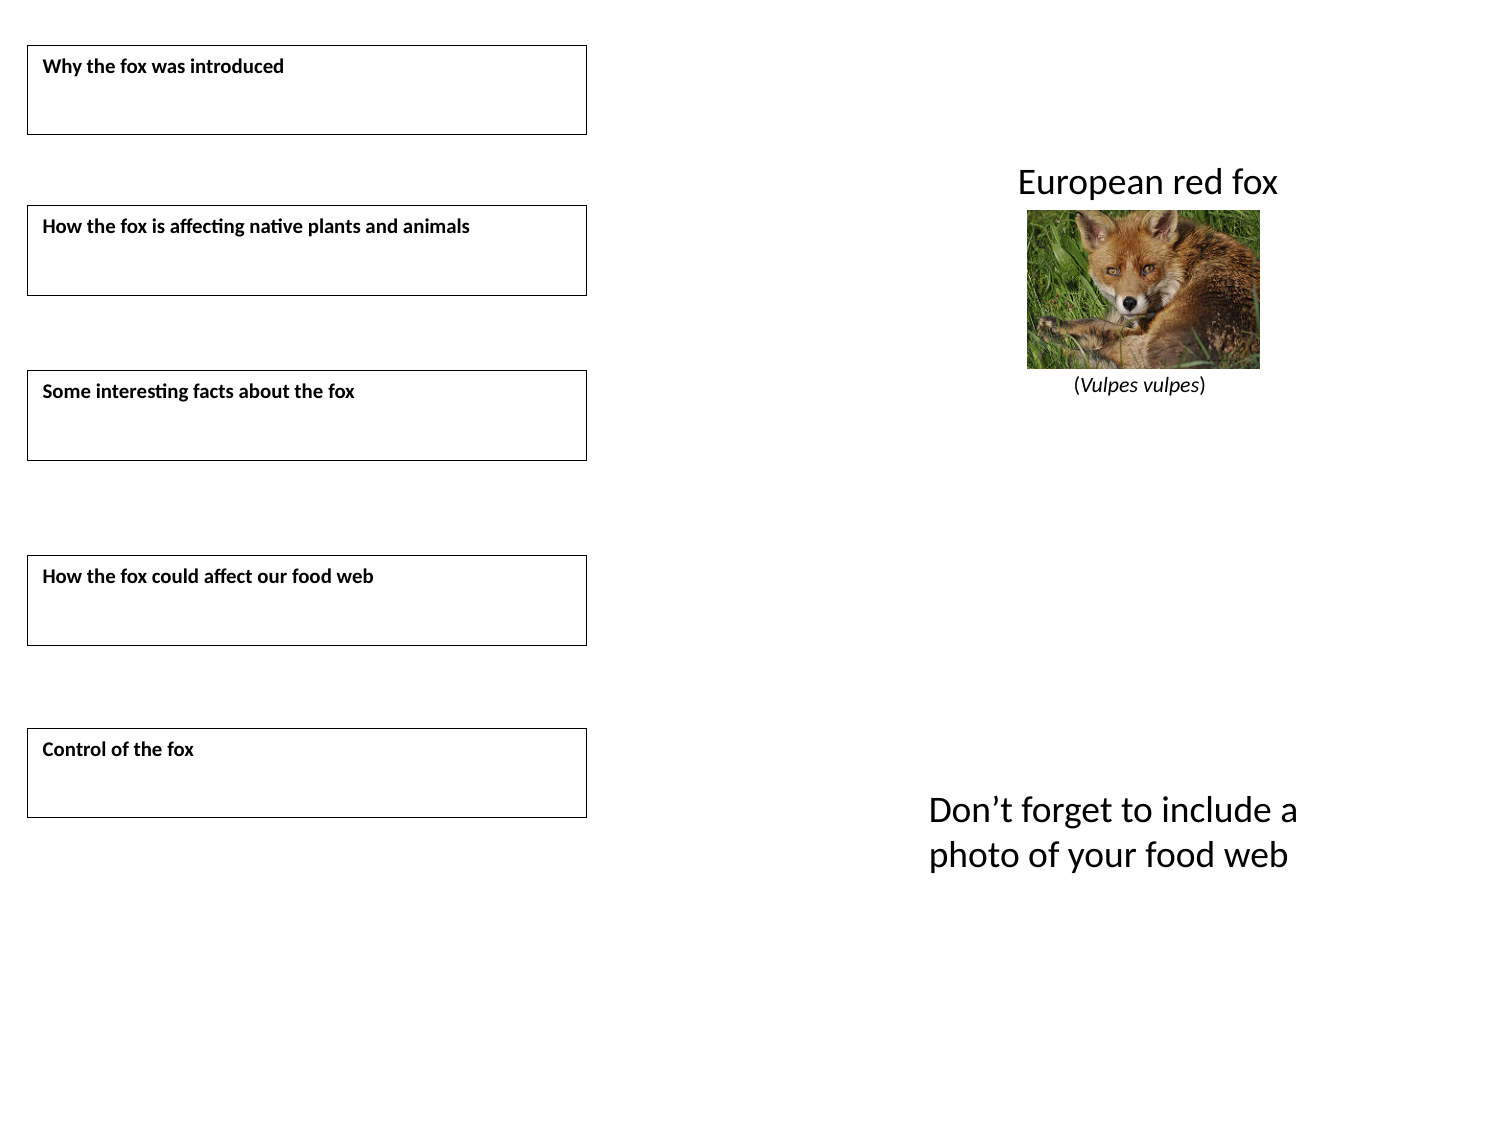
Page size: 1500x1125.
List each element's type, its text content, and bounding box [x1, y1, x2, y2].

text_box How the fox is affecting native plants and animals [27, 205, 587, 296]
text_box Some interesting facts about the fox [27, 370, 587, 461]
text_box Control of the fox [27, 728, 587, 818]
text_box How the fox could affect our food web [27, 555, 587, 646]
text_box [1000, 149, 1297, 407]
text_box Don’t forget to include a photo of your food web [914, 777, 1332, 882]
text_box Why the fox was introduced [27, 45, 587, 135]
